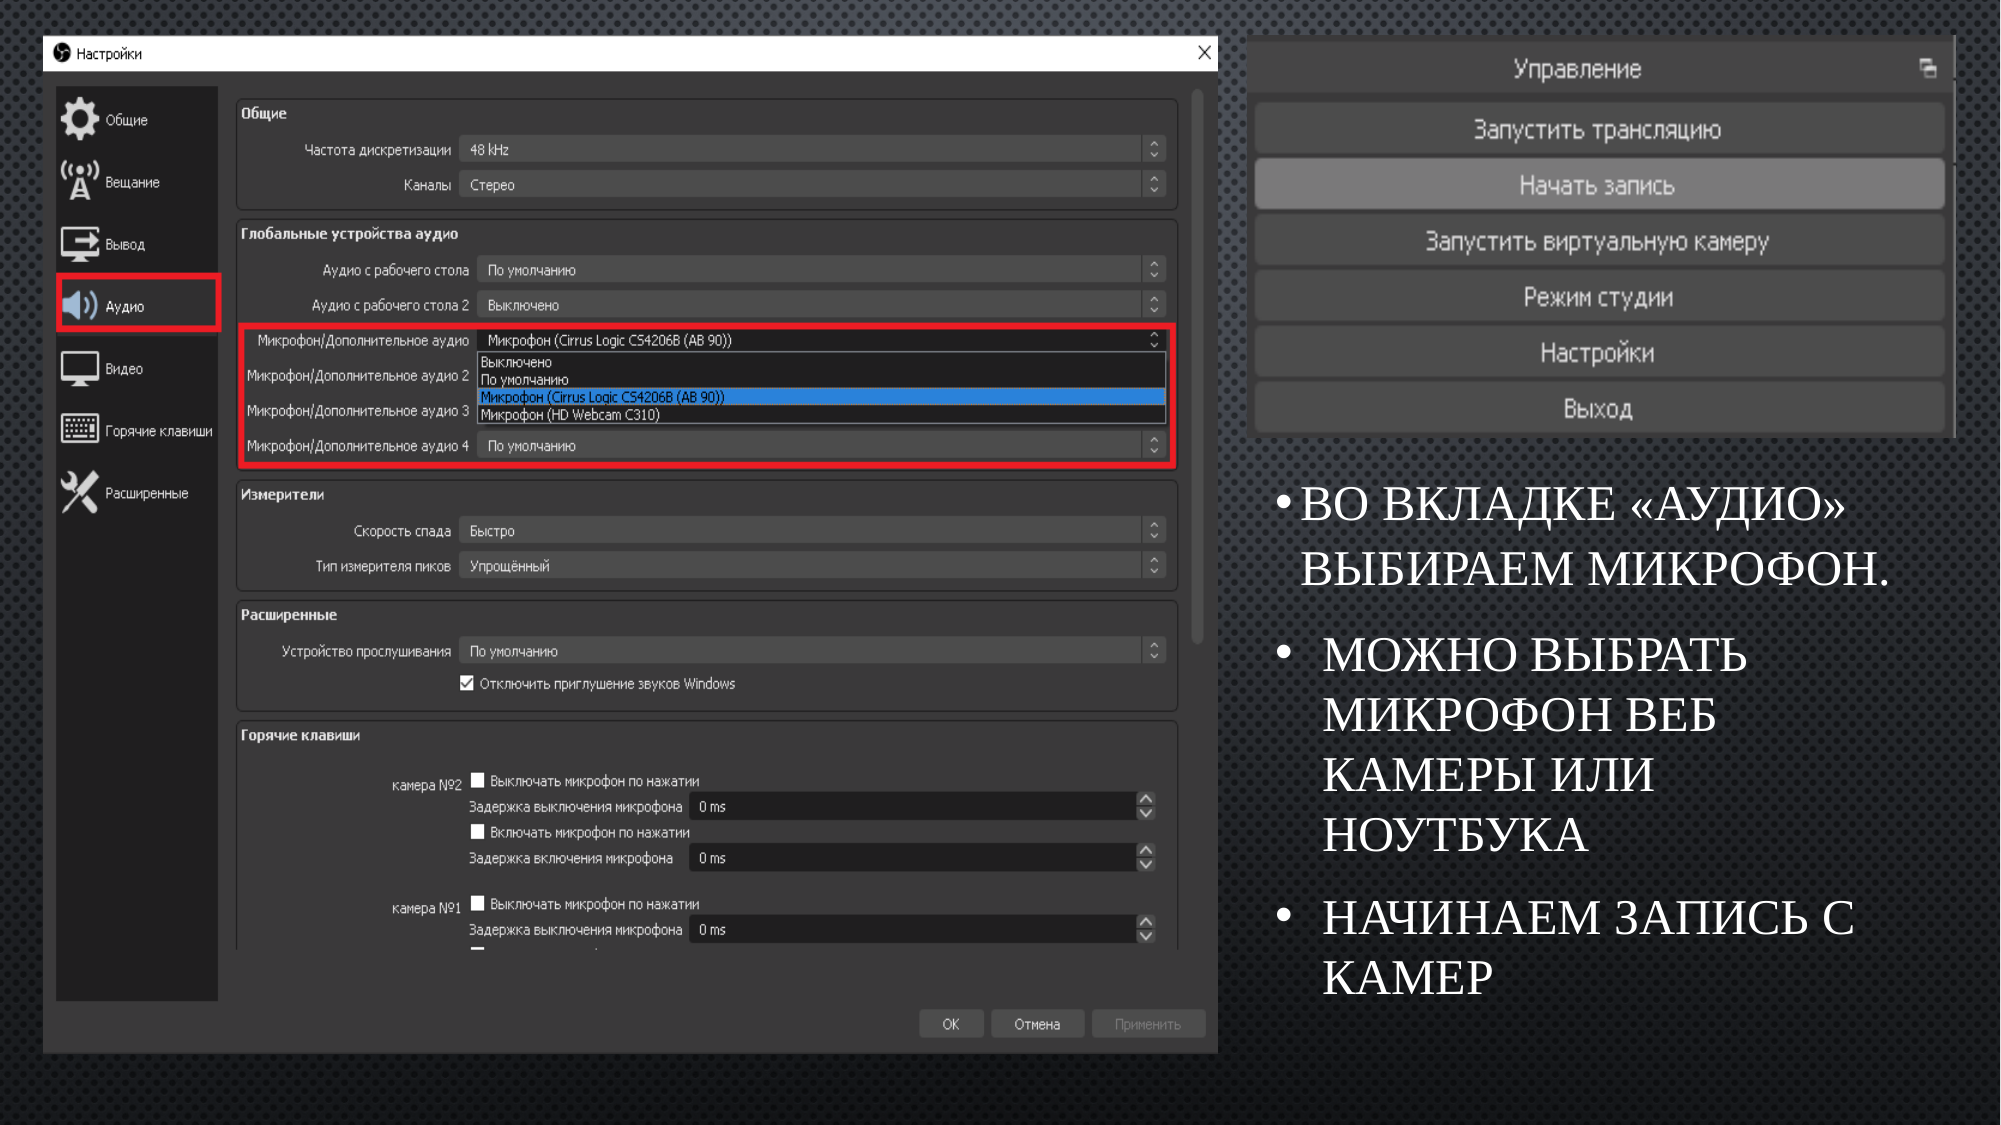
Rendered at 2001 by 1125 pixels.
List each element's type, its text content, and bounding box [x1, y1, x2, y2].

list Во вкладке «Аудио» выбираем микрофон. Можно выбрать микрофон веб камеры или ноутбука Начинаем запись с камер [1260, 438, 1942, 1034]
picture [0, 0, 2001, 1125]
